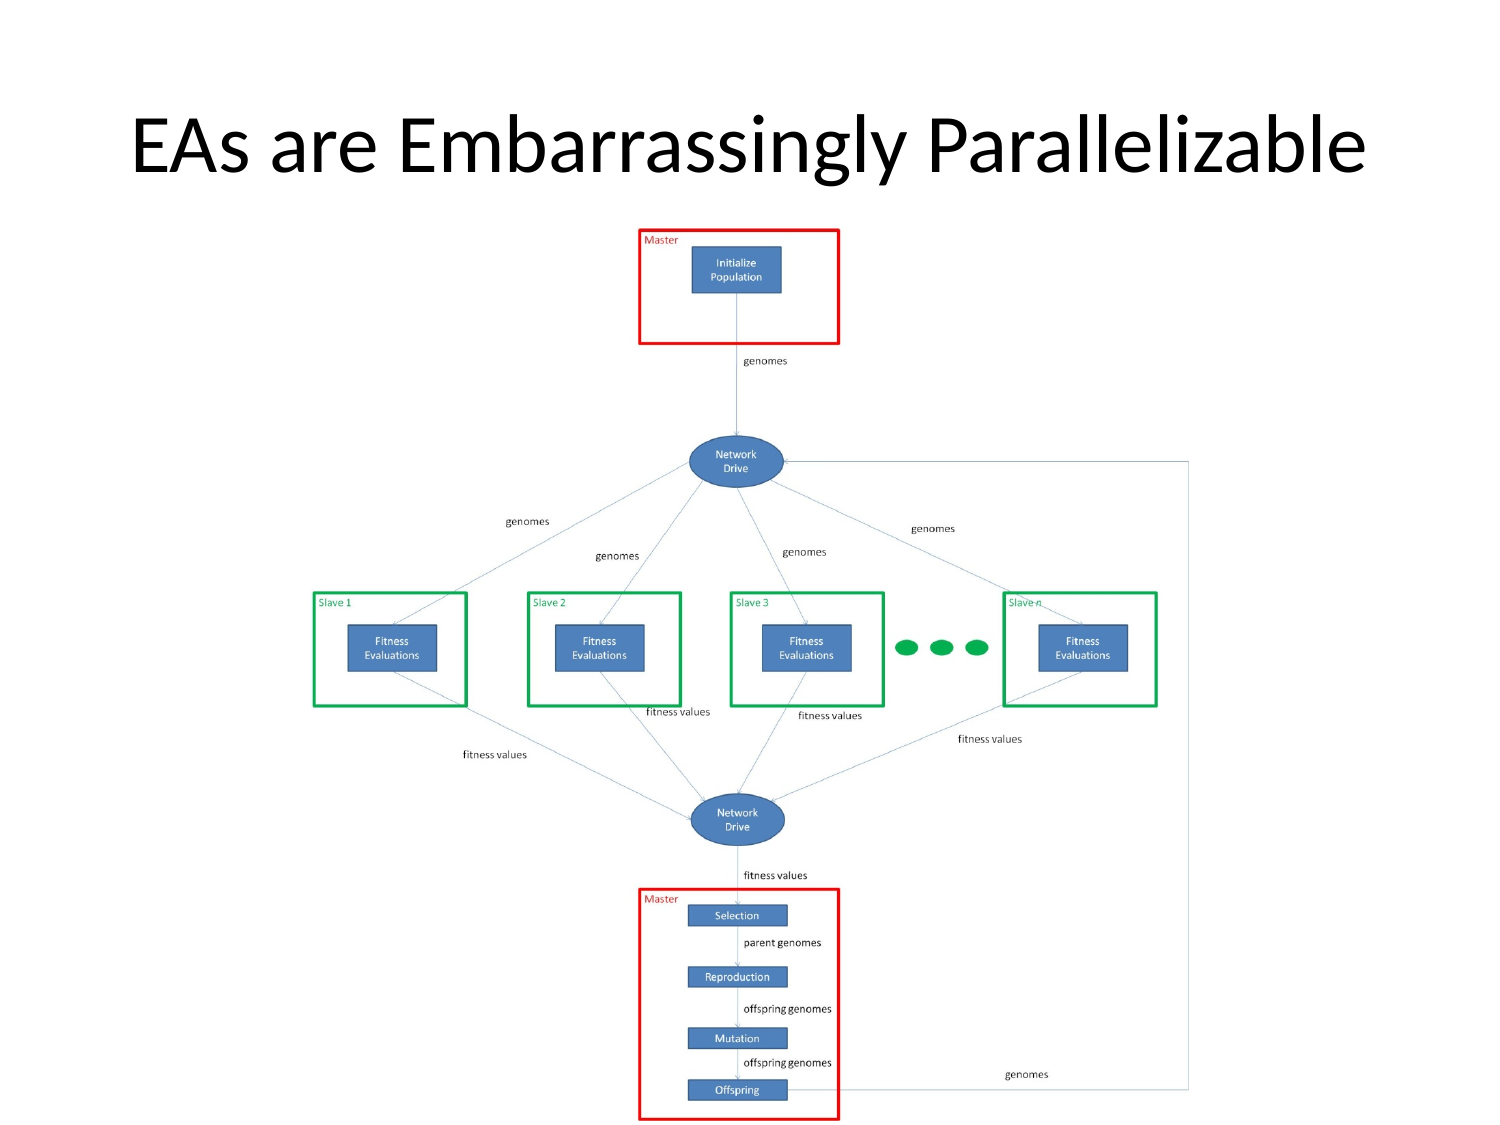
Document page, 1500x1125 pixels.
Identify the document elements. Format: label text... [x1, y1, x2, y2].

title EAs are Embarrassingly Parallelizable [75, 45, 1425, 233]
picture [311, 228, 1189, 1121]
